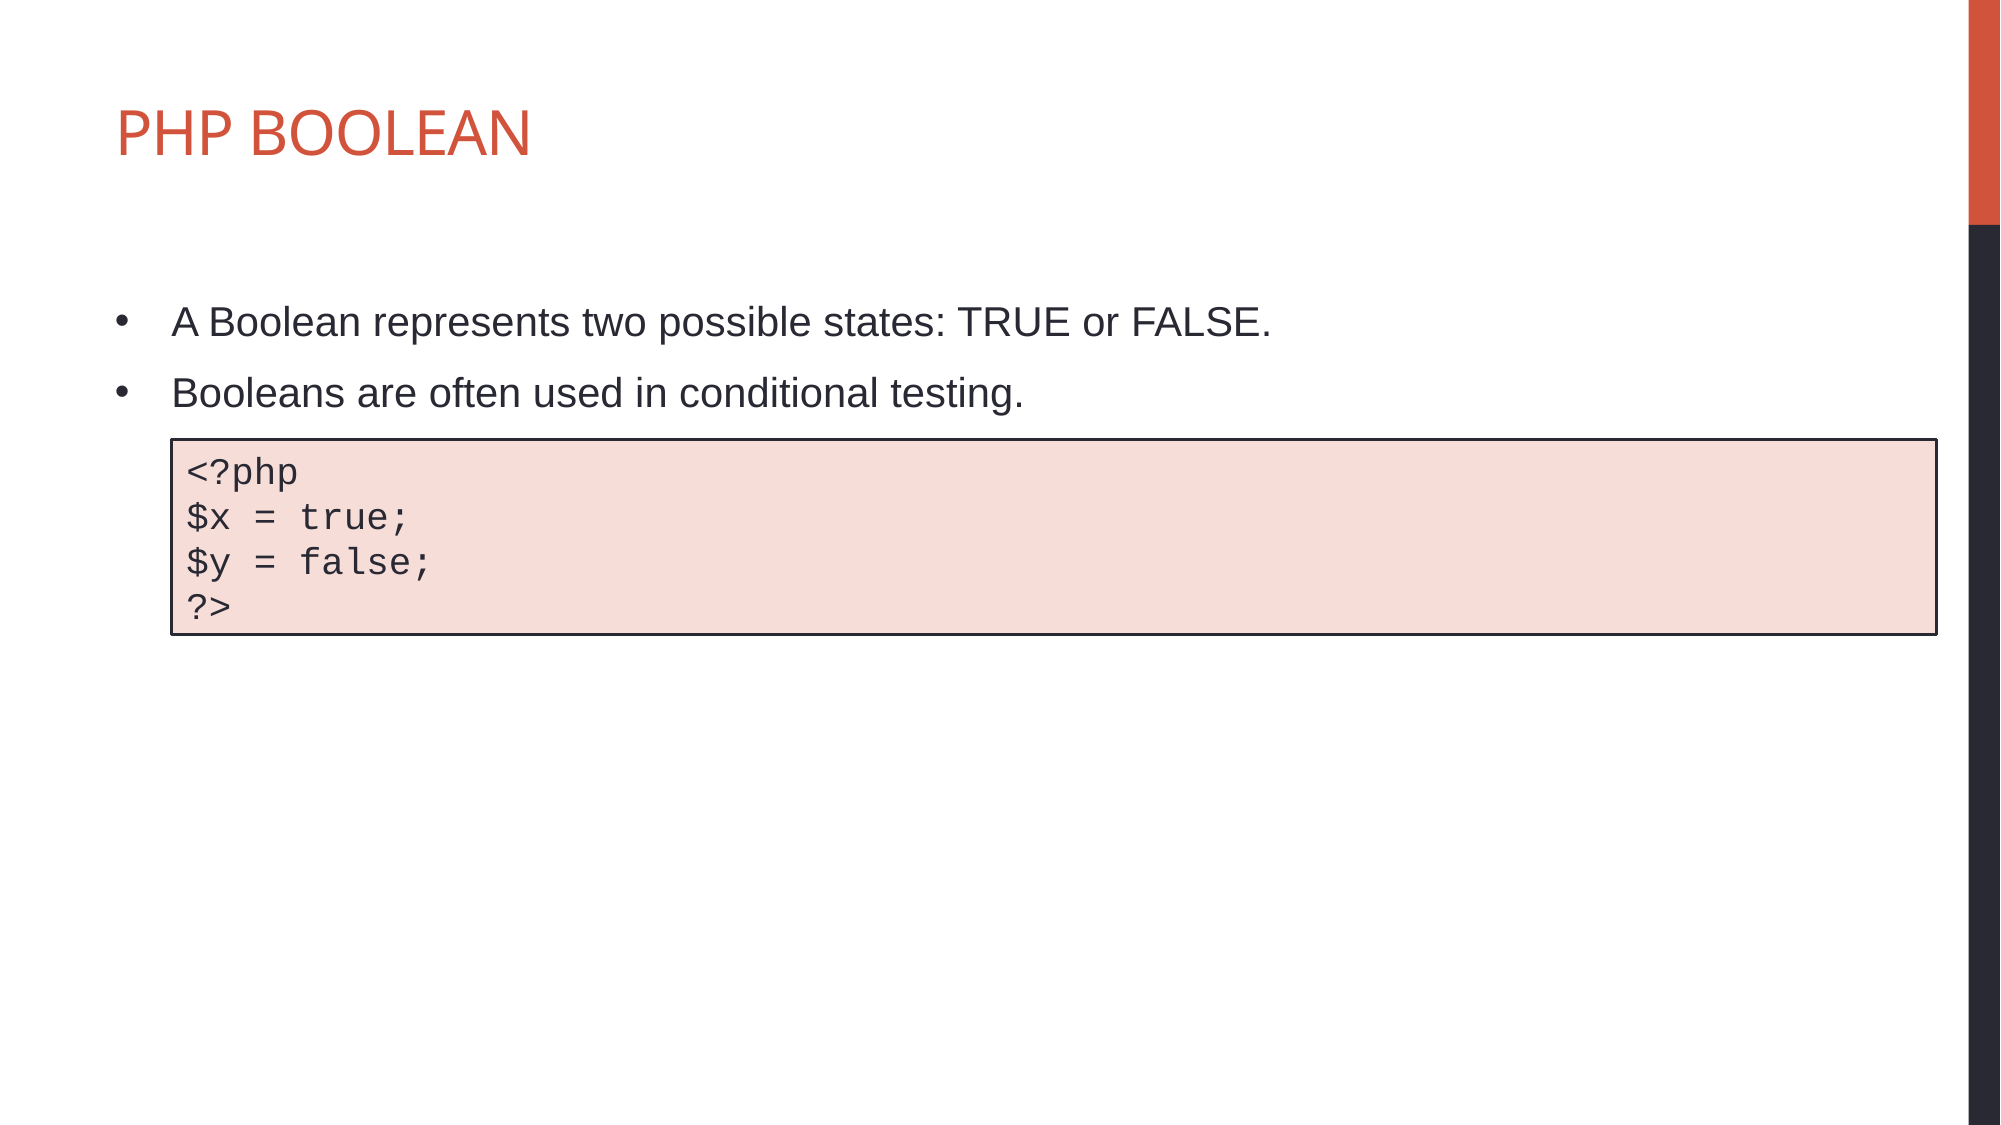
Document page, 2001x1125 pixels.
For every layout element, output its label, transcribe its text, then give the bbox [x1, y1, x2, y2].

list A Boolean represents two possible states: TRUE or FALSE. Booleans are often used in conditional testing. [99, 287, 1767, 1005]
title PHP Boolean [99, 24, 1767, 250]
text_box <?php $x = true; $y = false; ?> [171, 439, 1937, 635]
